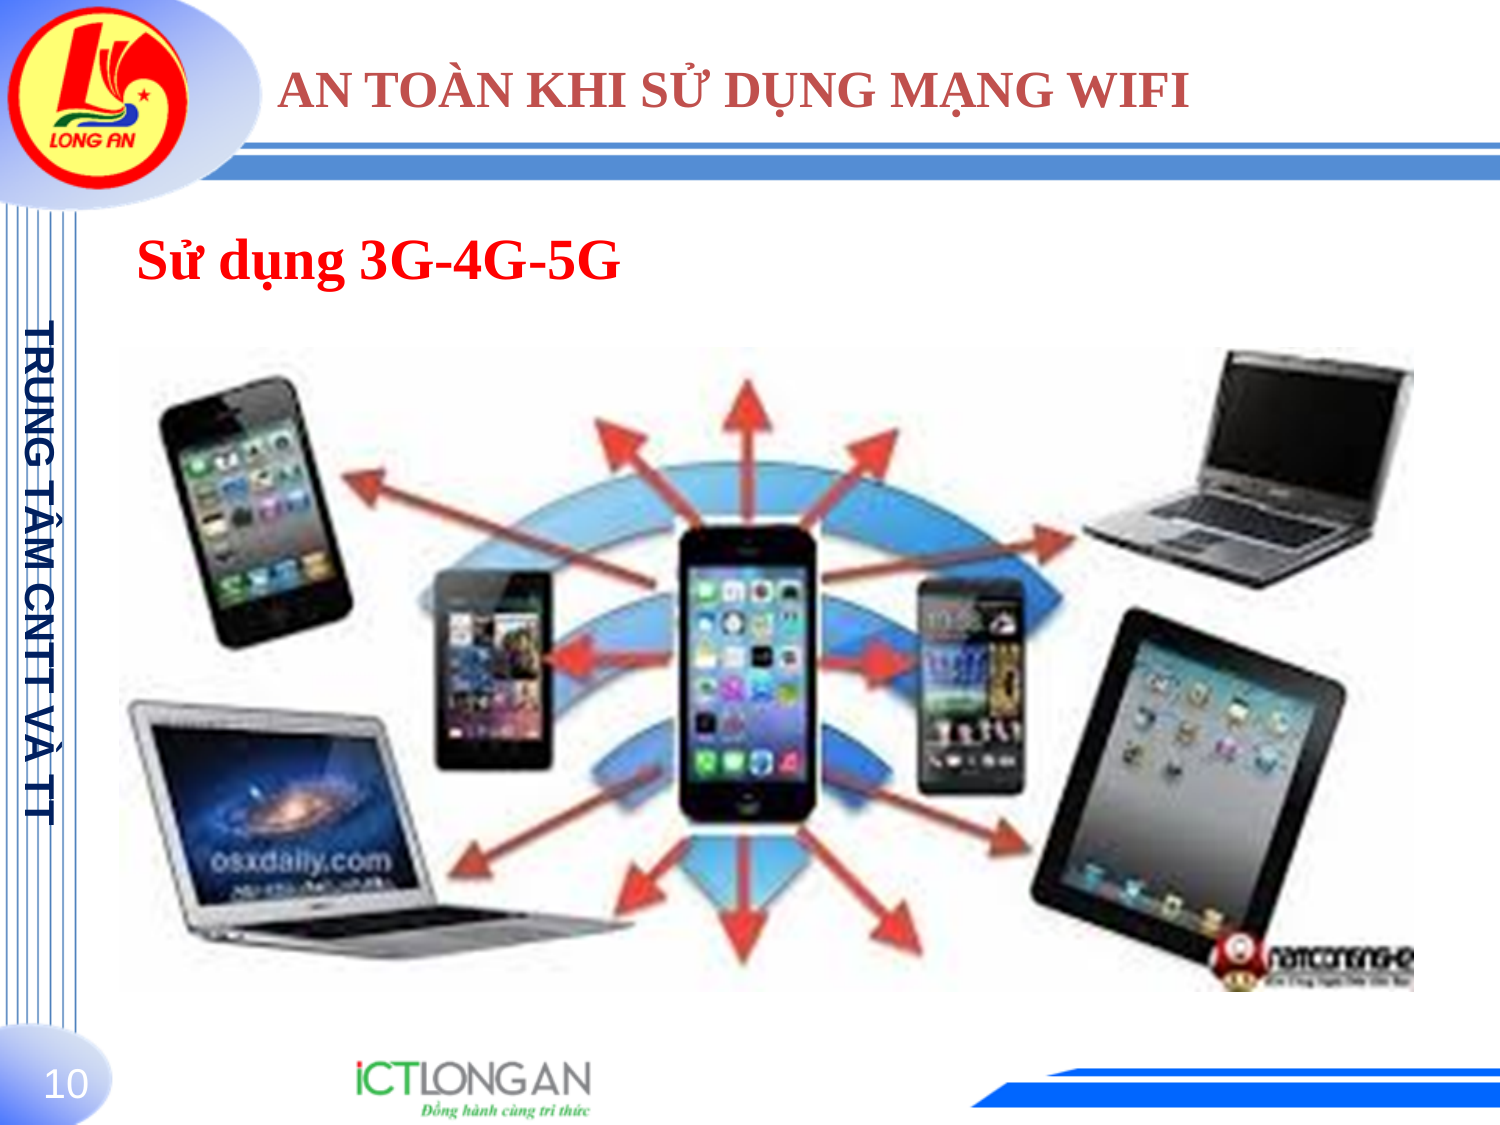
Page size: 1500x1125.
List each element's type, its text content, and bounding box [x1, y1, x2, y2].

picture [0, 0, 1500, 1125]
text_box Sử dụng 3G-4G-5G [122, 213, 638, 299]
text_box TRUNG TÂM CNTT VÀ TT [9, 305, 75, 842]
text_box AN TOÀN KHI SỬ DỤNG MẠNG WIFI [262, 49, 1500, 125]
slide_number 10 [12, 1052, 120, 1113]
